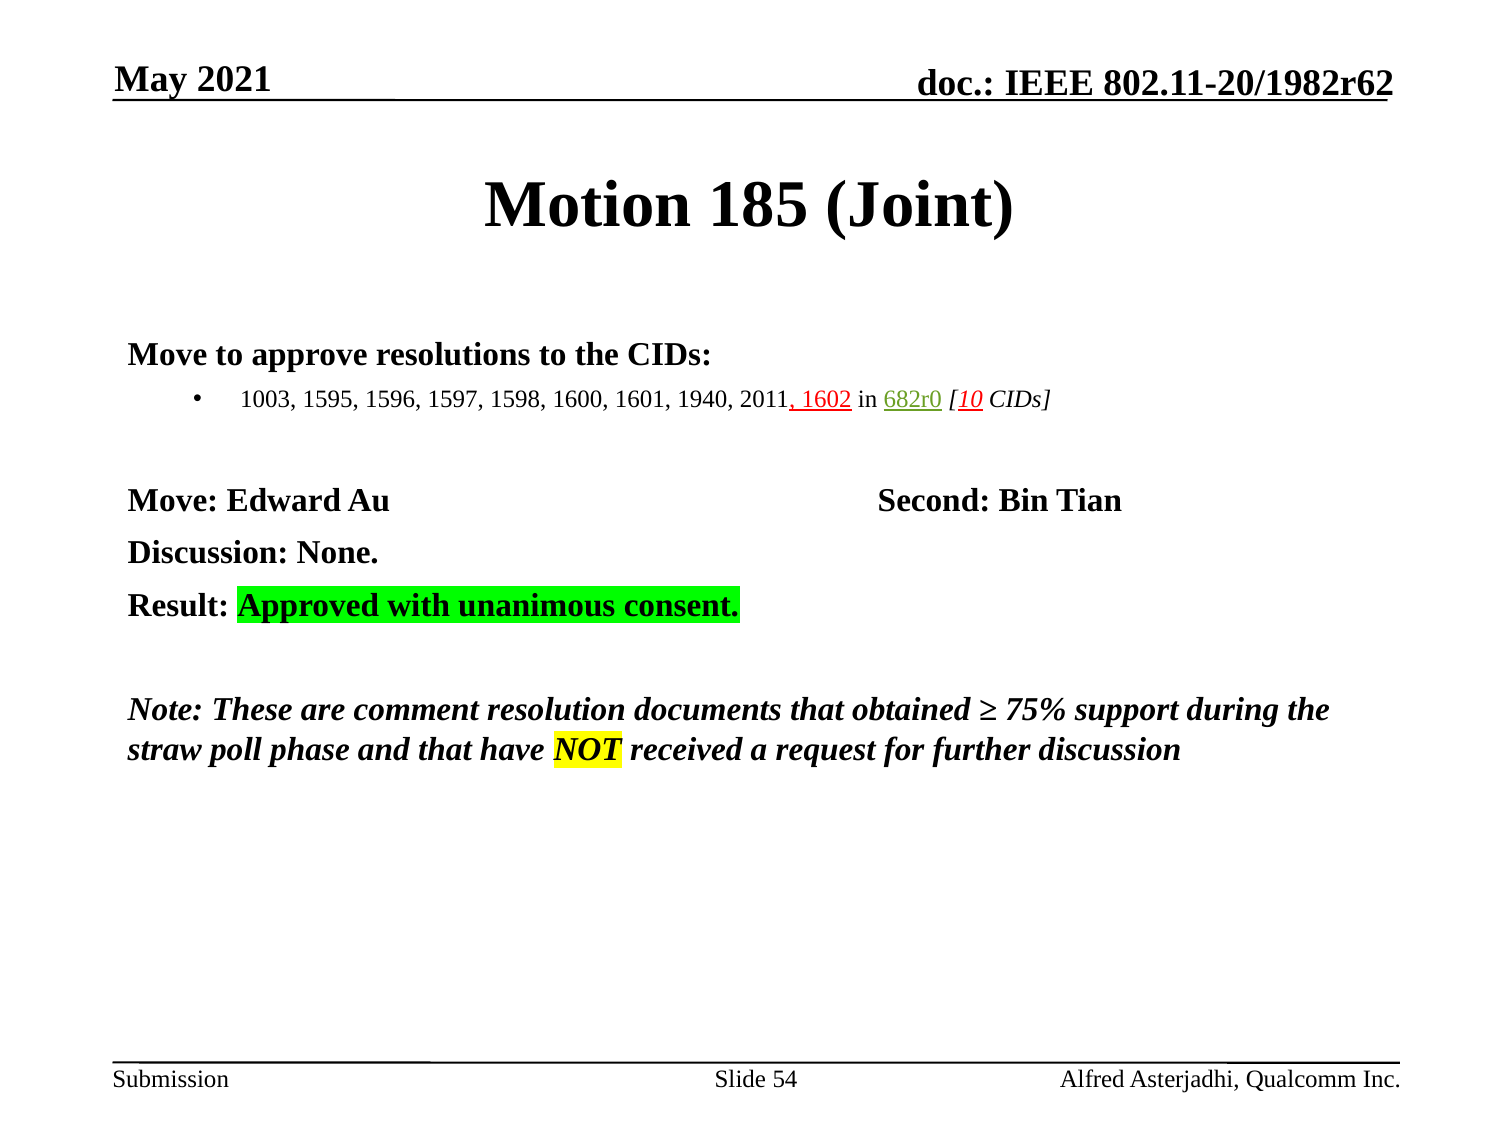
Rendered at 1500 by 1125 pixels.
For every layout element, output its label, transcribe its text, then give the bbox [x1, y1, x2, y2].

footer Alfred Asterjadhi, Qualcomm Inc. [878, 1061, 1402, 1093]
list Move to approve resolutions to the CIDs: 1003, 1595, 1596, 1597, 1598, 1600, 1601, 1940, 2011, 1602 in 682r0 [10 CIDs] Move: Edward Au Second: Bin Tian Discussion: None. Result: Approved with unanimous consent. Note: These are comment resolution documents that obtained ≥ 75% support during the straw poll phase and that have NOT received a request for further discussion [112, 324, 1388, 1000]
title Motion 185 (Joint) [112, 112, 1388, 288]
slide_number Slide 54 [712, 1061, 800, 1123]
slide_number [114, 54, 423, 100]
